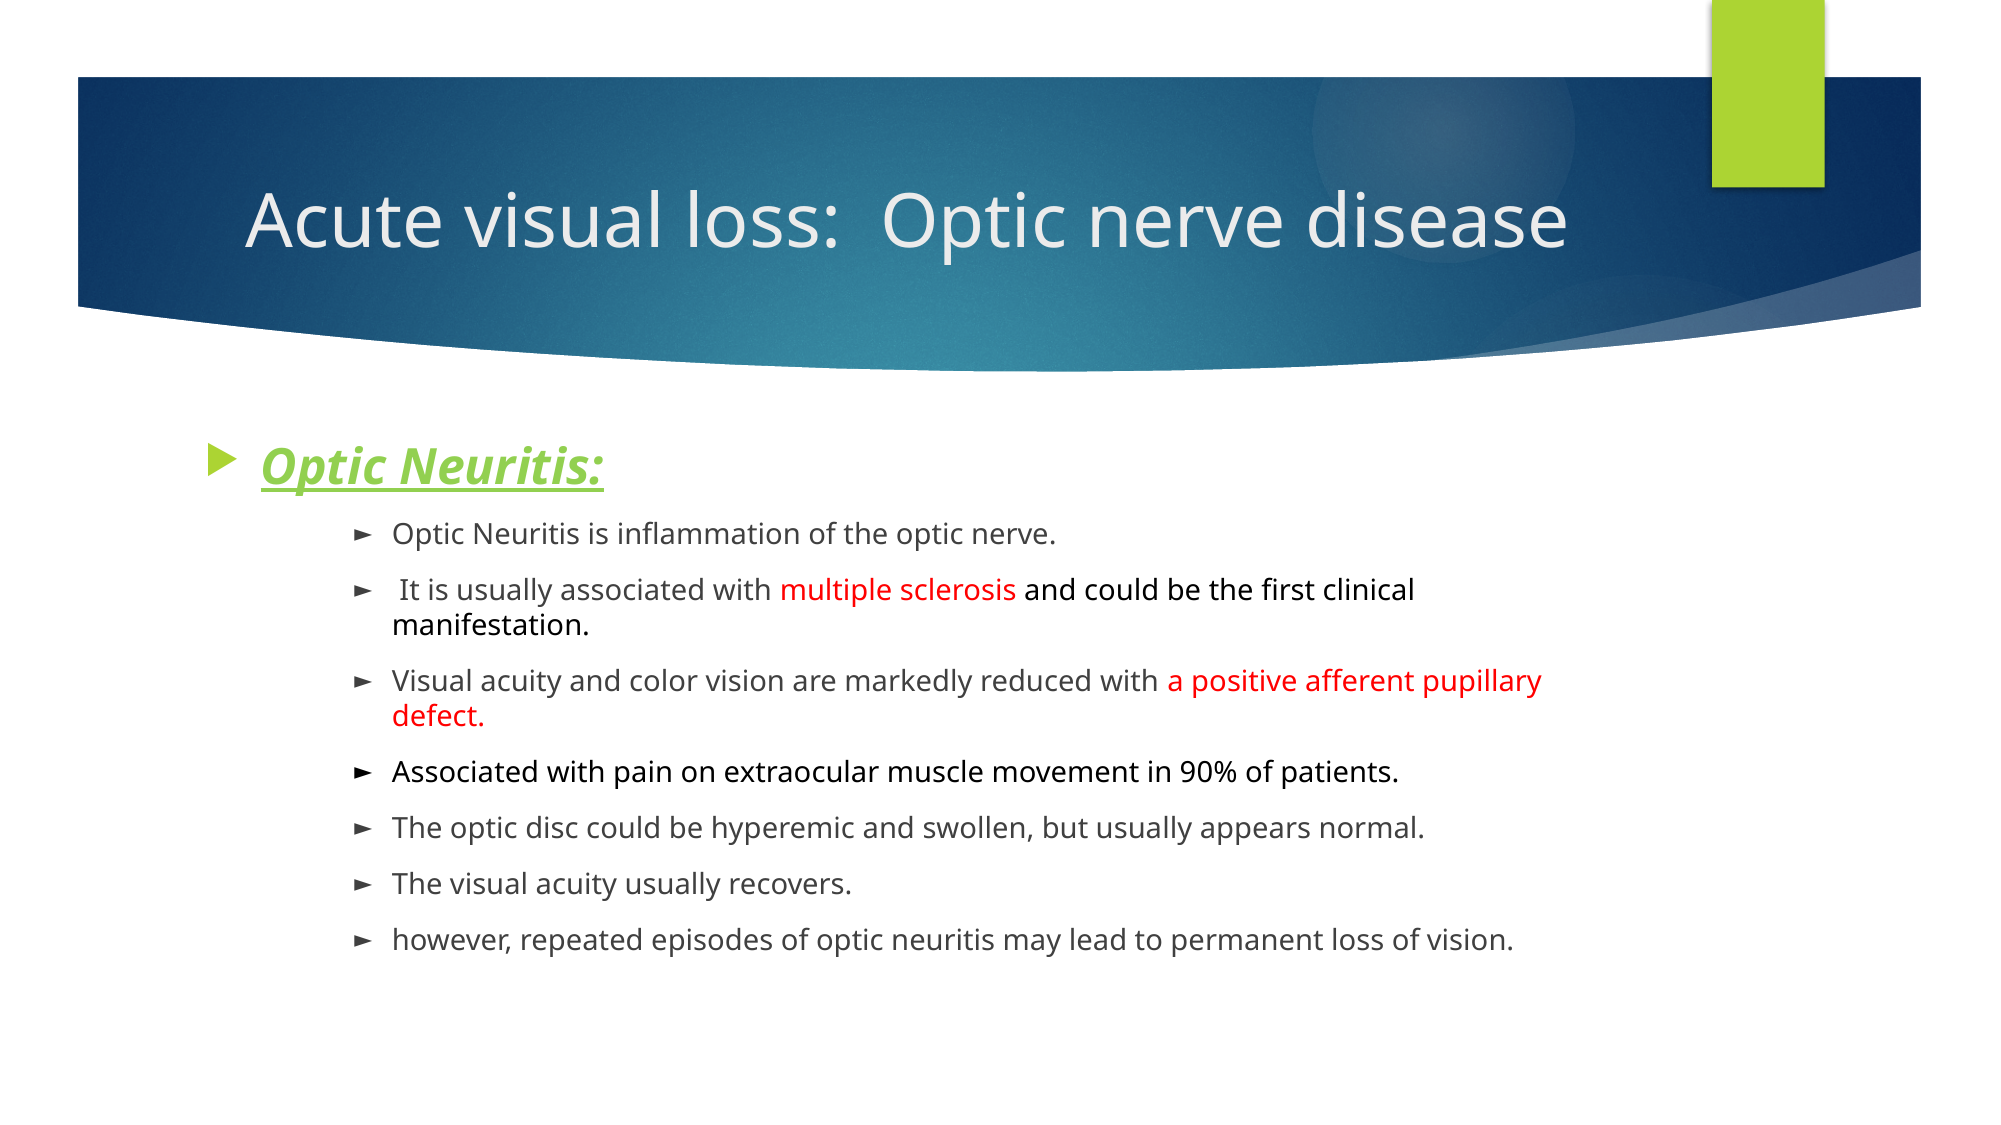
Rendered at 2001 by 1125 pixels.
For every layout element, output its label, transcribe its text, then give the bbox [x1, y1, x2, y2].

list Optic Neuritis: Optic Neuritis is inflammation of the optic nerve. It is usually associated with multiple sclerosis and could be the first clinical manifestation. Visual acuity and color vision are markedly reduced with a positive afferent pupillary defect. Associated with pain on extraocular muscle movement in 90% of patients. The optic disc could be hyperemic and swollen, but usually appears normal. The visual acuity usually recovers. however, repeated episodes of optic neuritis may lead to permanent loss of vision. [189, 427, 1627, 988]
title Acute visual loss: Optic nerve disease [189, 159, 1627, 276]
